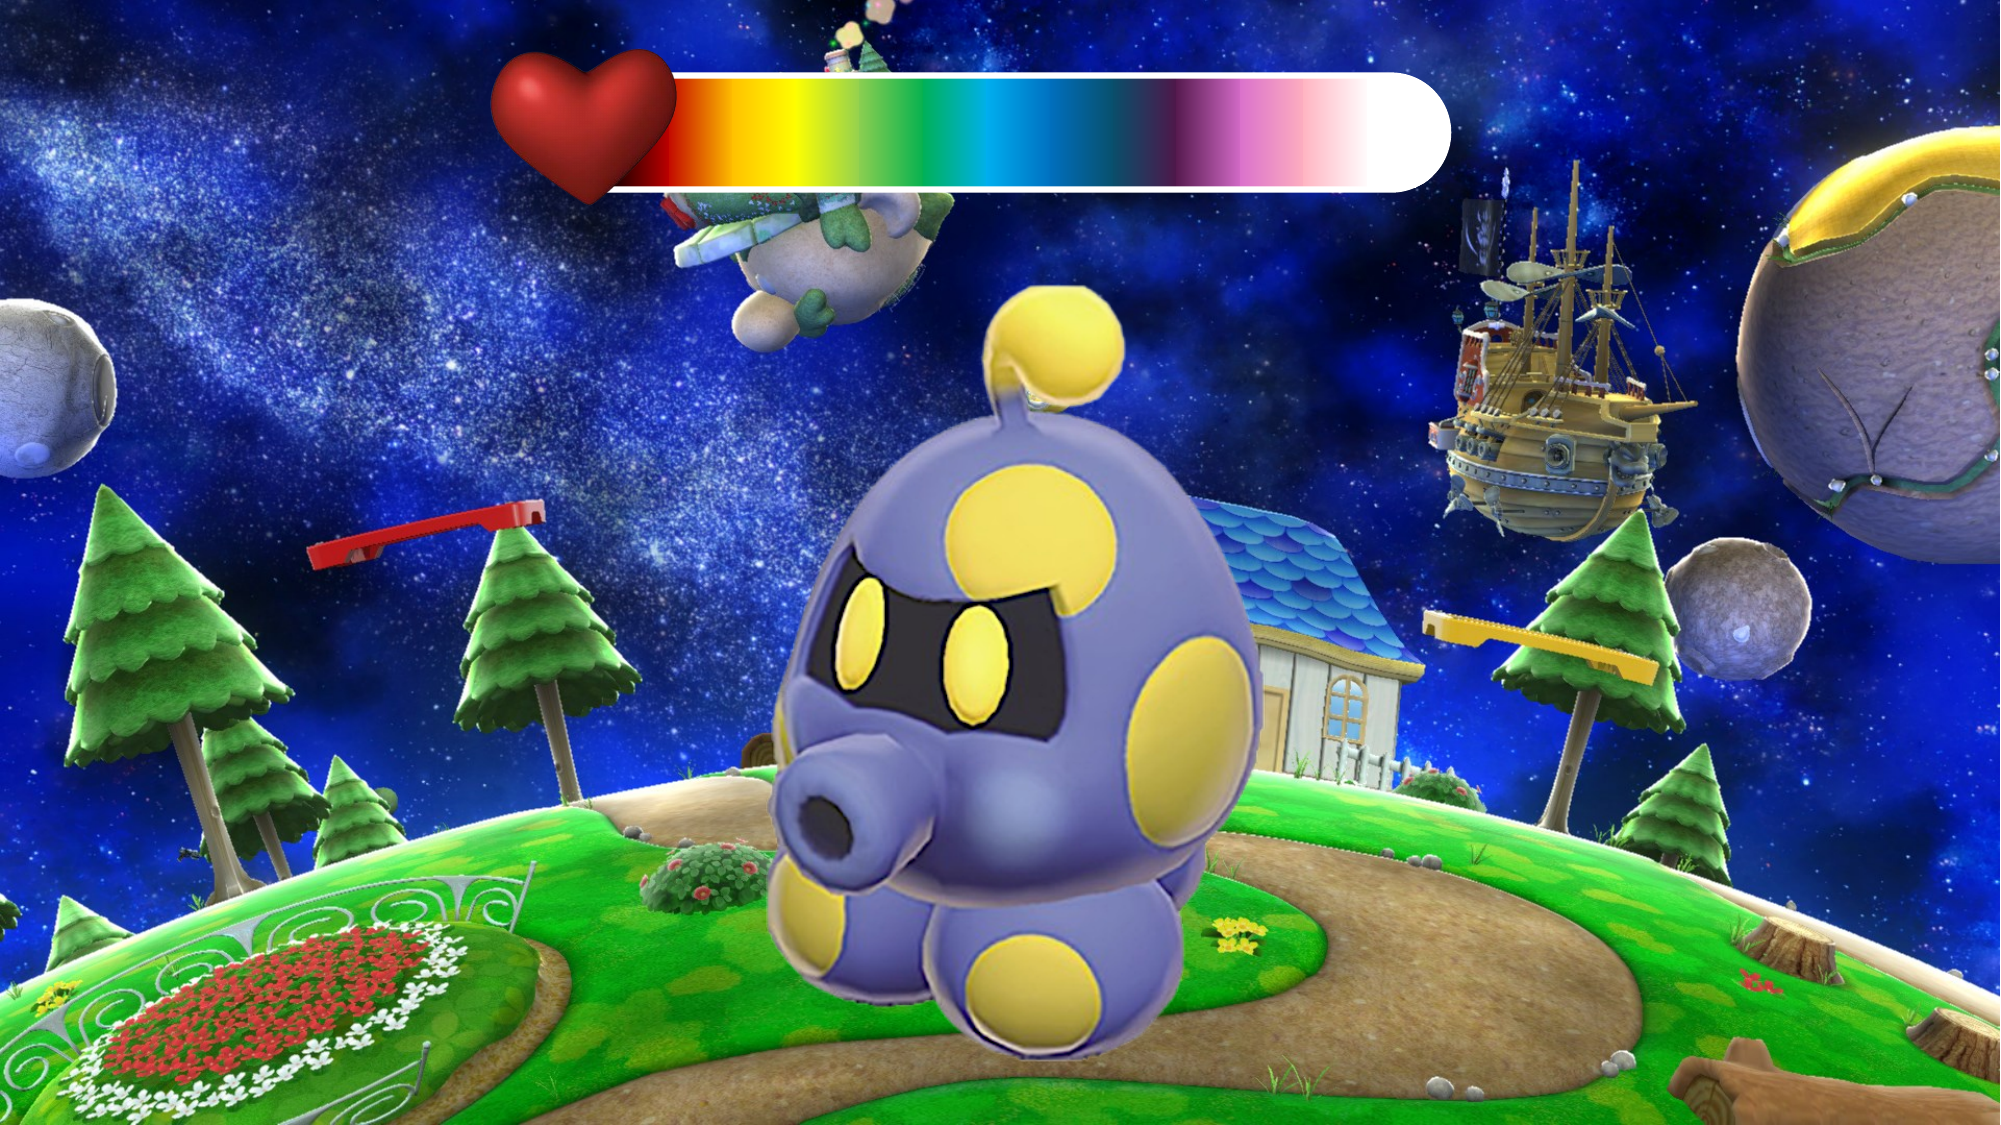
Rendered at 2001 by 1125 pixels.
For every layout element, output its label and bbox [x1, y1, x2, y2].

text_box [459, 37, 1449, 217]
picture [0, 0, 2000, 1125]
